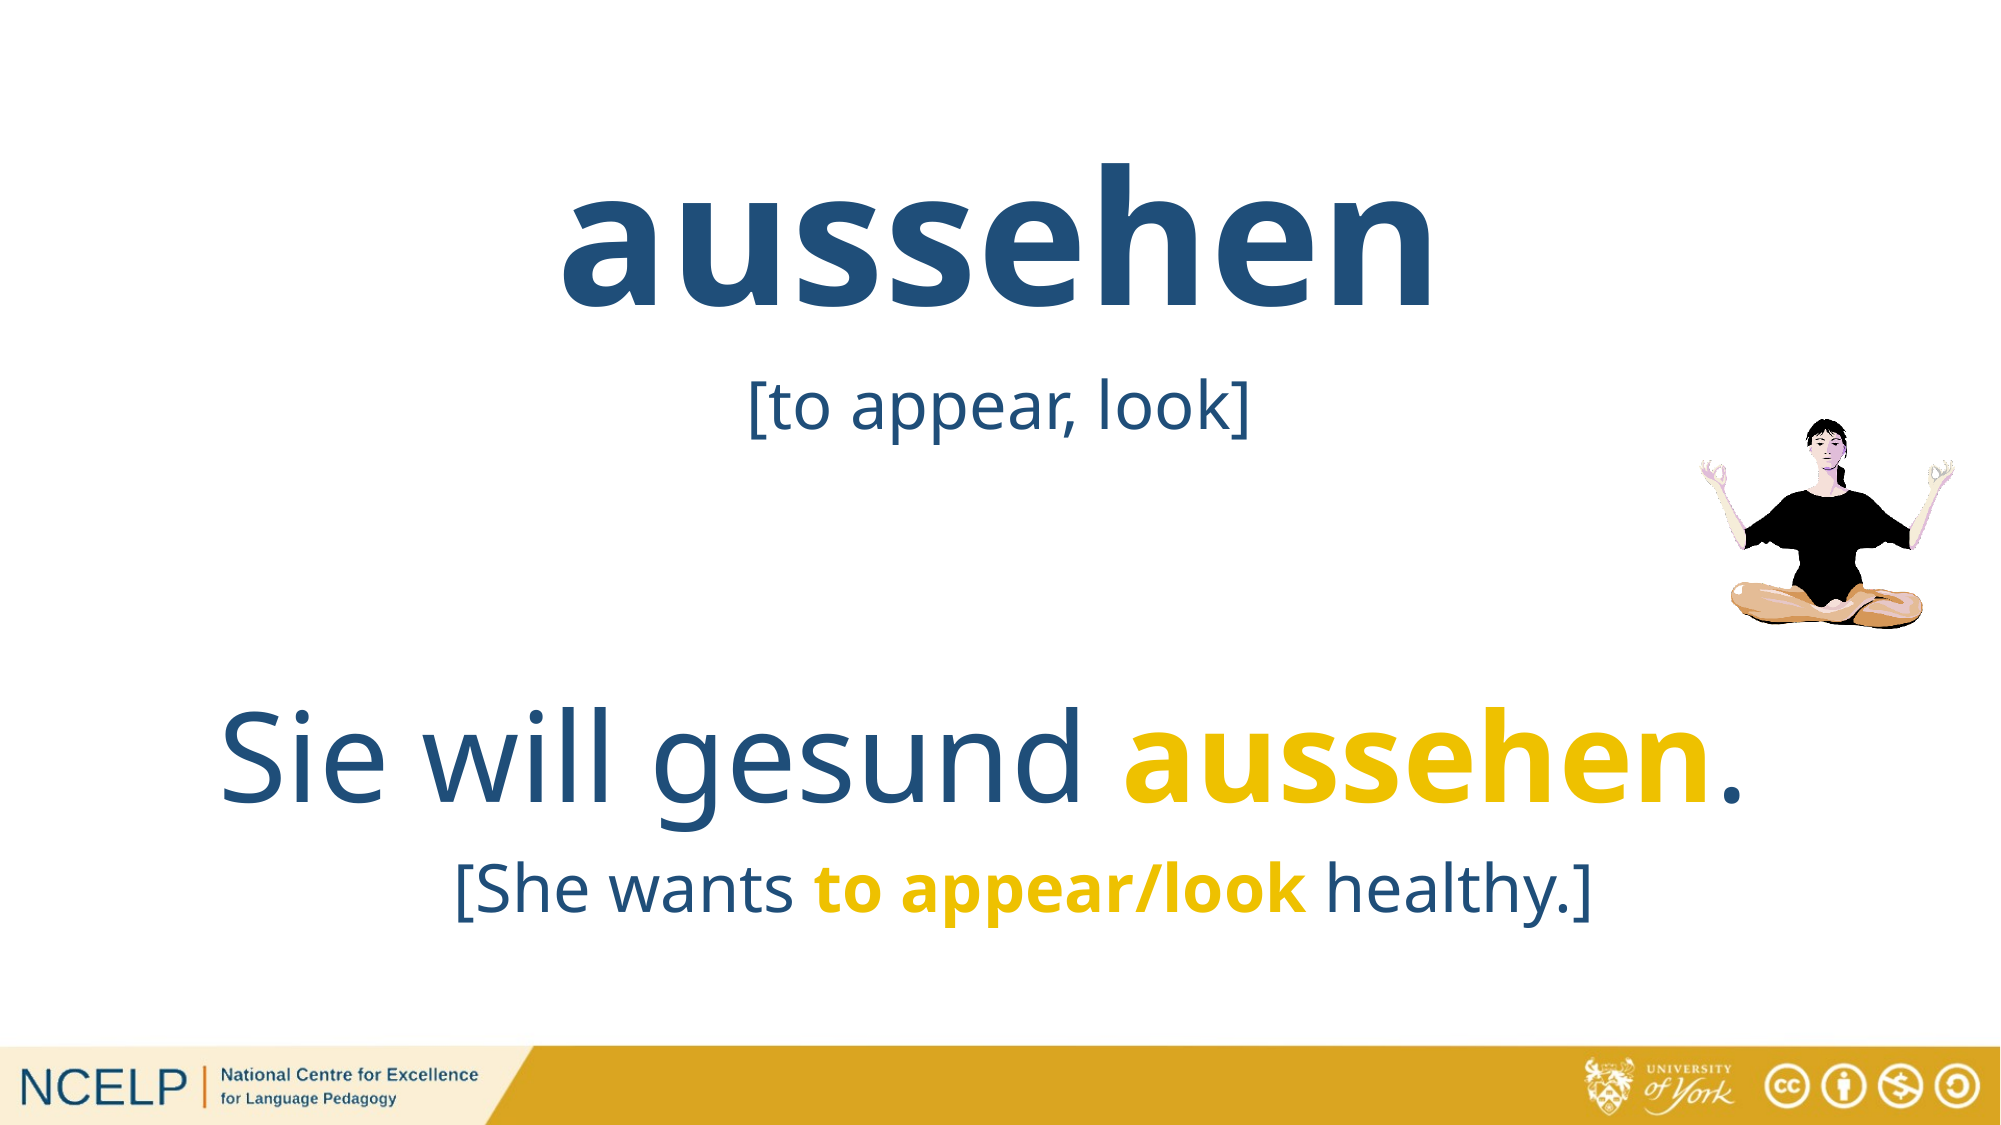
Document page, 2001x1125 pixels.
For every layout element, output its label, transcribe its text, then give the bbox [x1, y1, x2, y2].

text_box Sie will gesund aussehen. [0, 669, 2000, 835]
picture [0, 0, 2001, 1125]
text_box [She wants to appear/look healthy.] [375, 838, 1673, 934]
text_box [to appear, look] [0, 355, 2000, 451]
title aussehen [0, 135, 2000, 354]
